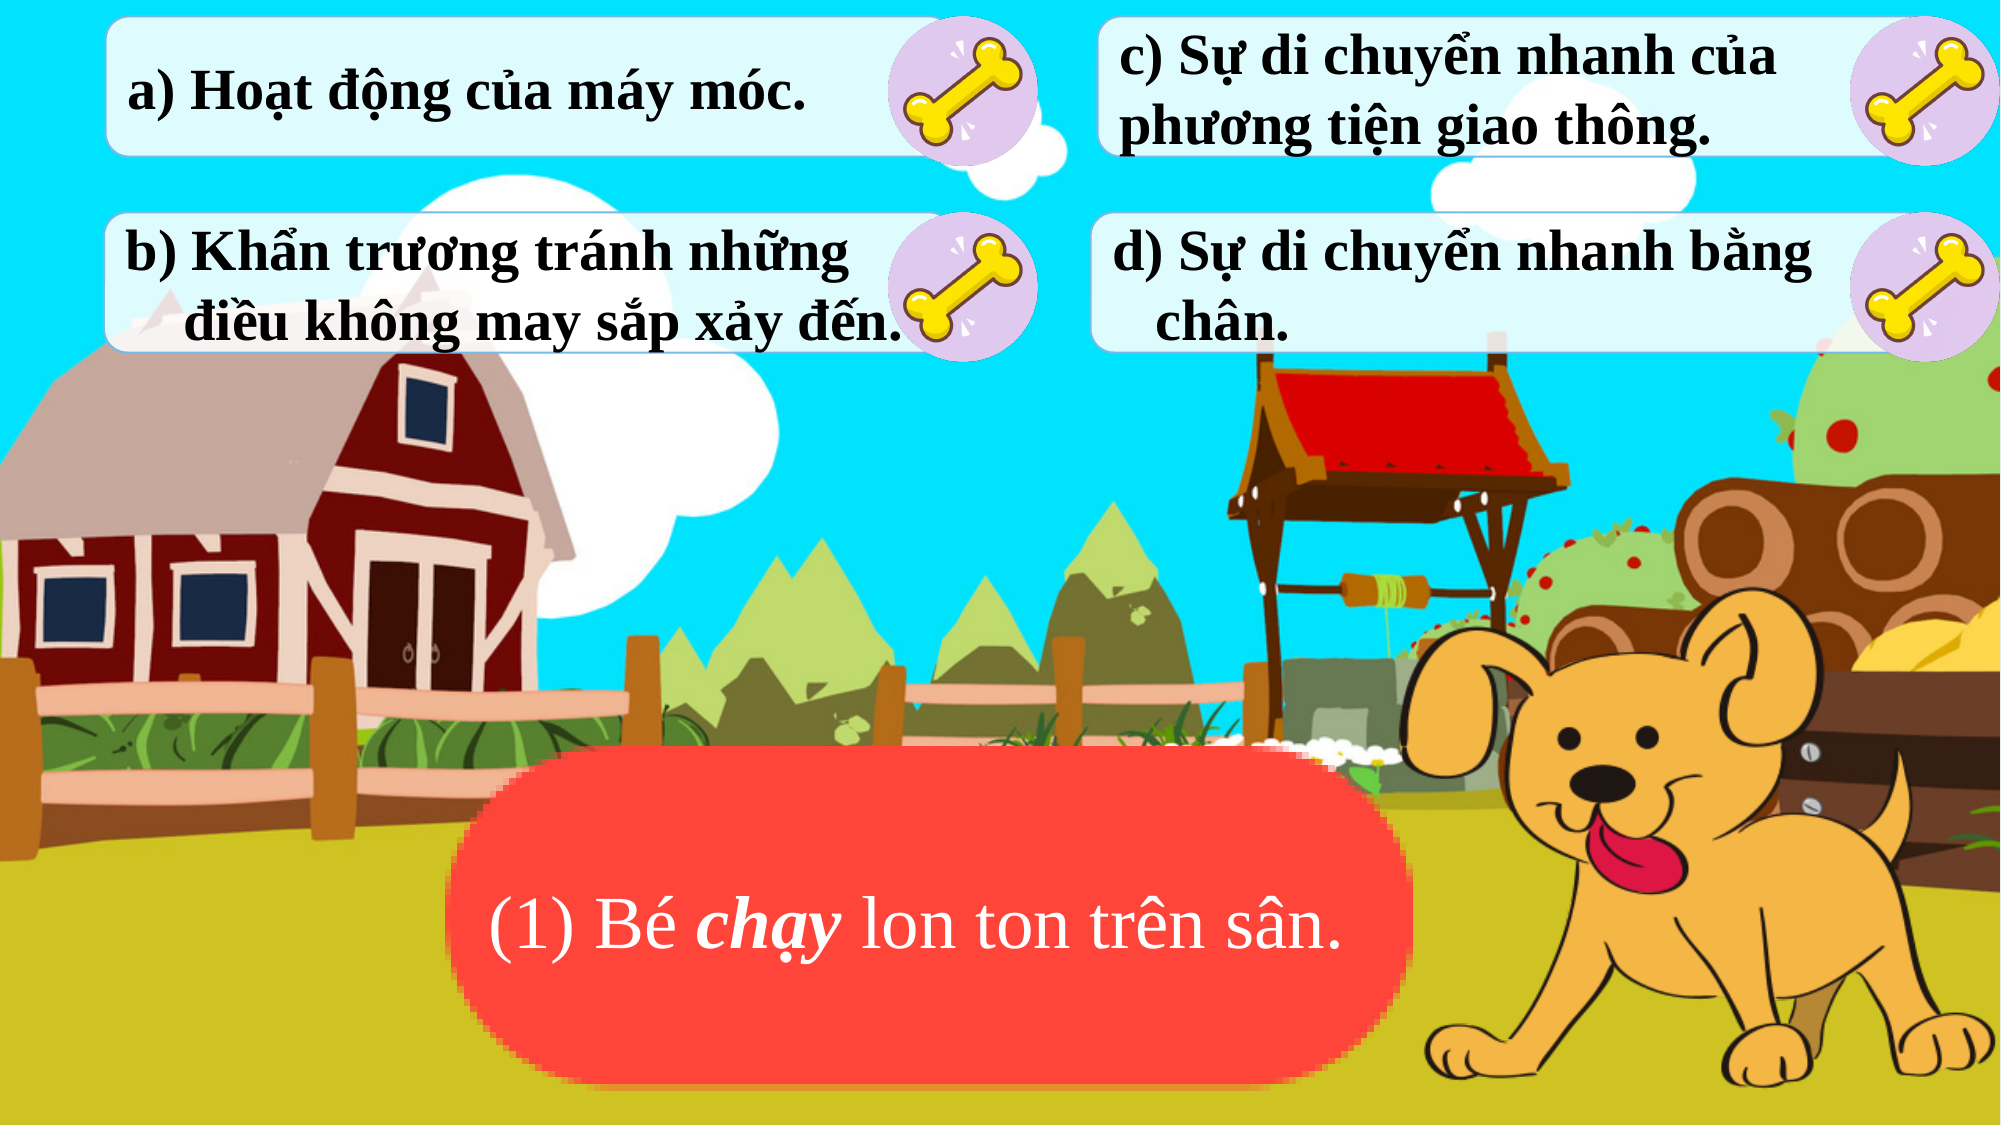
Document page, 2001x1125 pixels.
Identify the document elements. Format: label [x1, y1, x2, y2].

picture [0, 0, 2000, 1125]
list [1390, 584, 2000, 1091]
